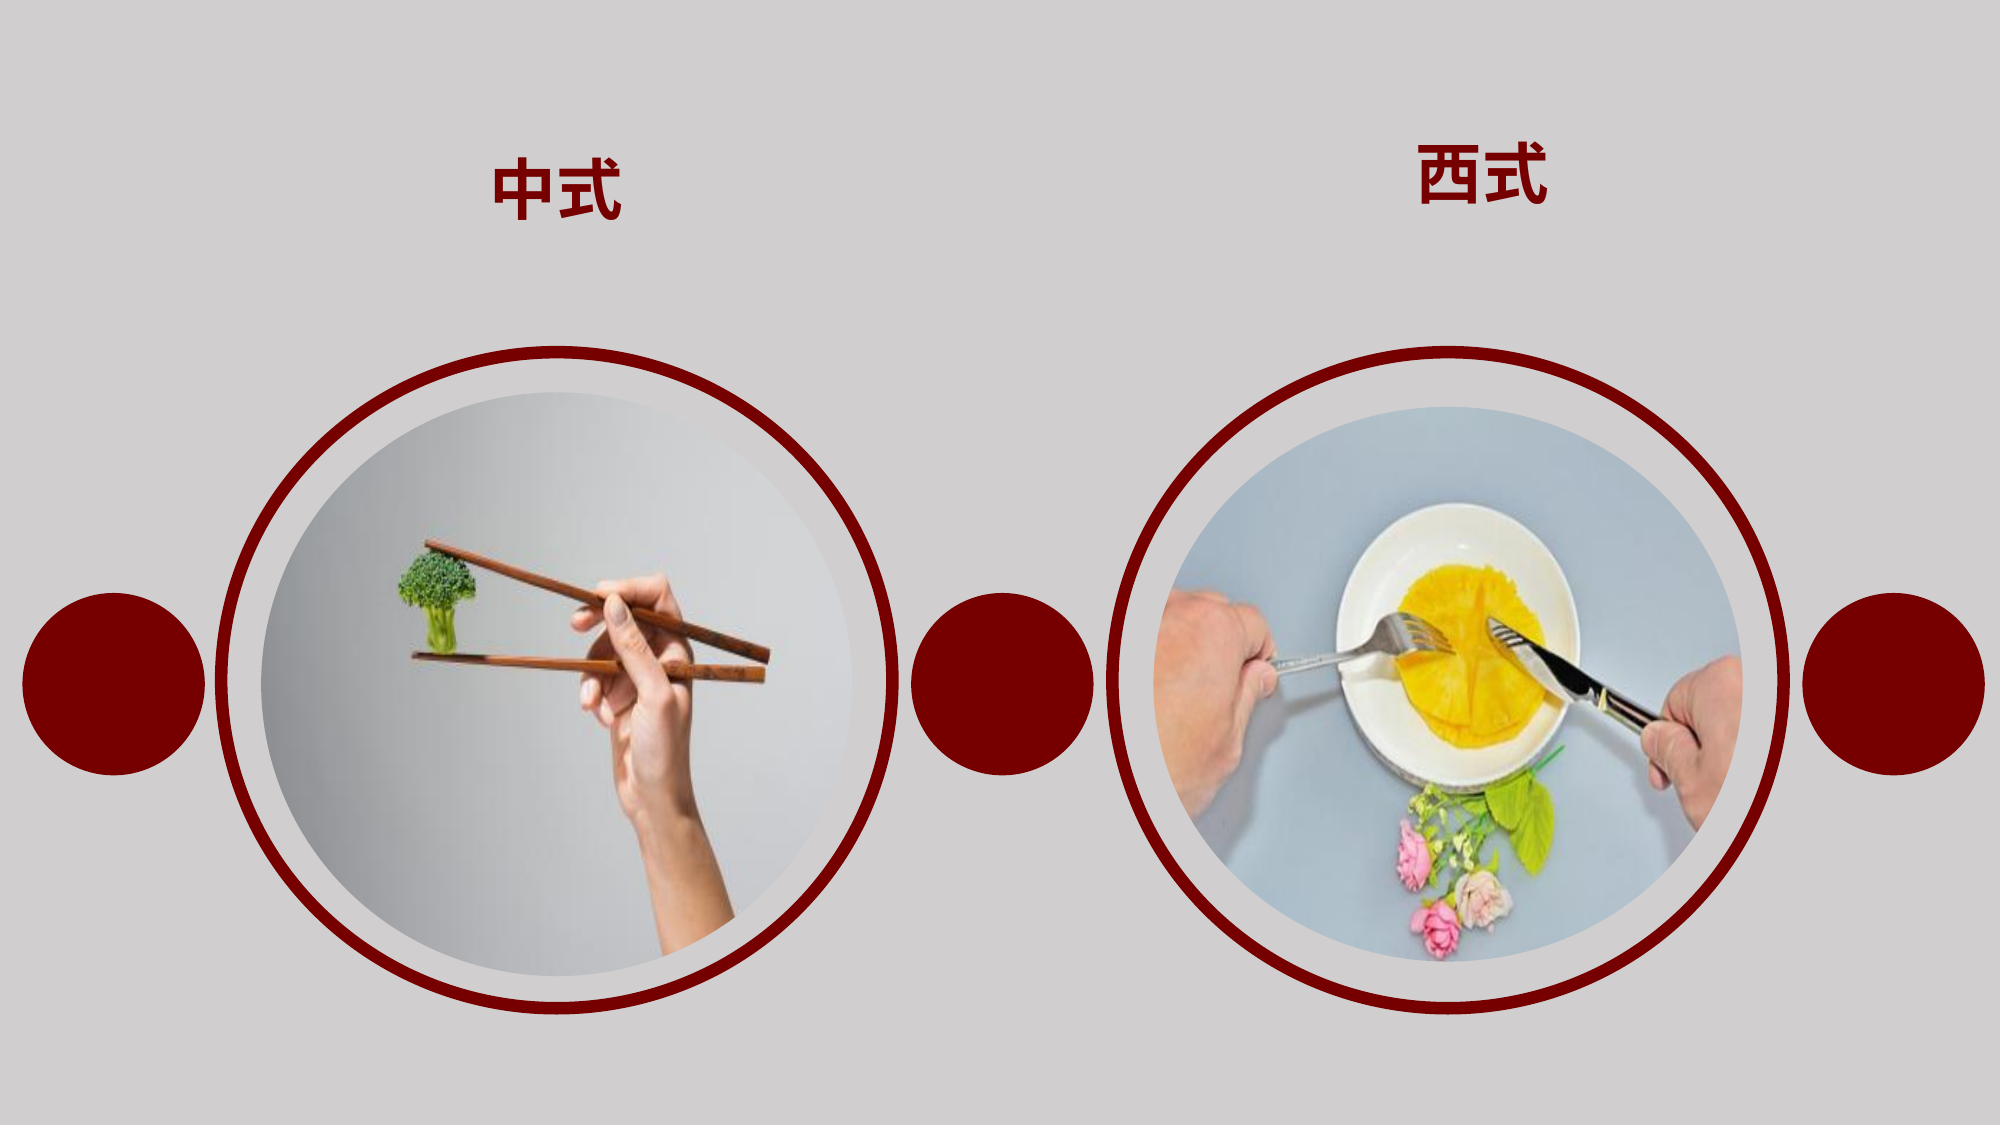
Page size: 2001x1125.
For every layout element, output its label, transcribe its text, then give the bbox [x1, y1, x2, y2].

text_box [221, 352, 893, 1009]
text_box [911, 592, 1094, 776]
text_box 中式 [475, 140, 639, 236]
text_box [22, 592, 205, 776]
text_box [1802, 592, 1985, 776]
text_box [1112, 352, 1784, 1009]
text_box 西式 [1401, 140, 1565, 220]
